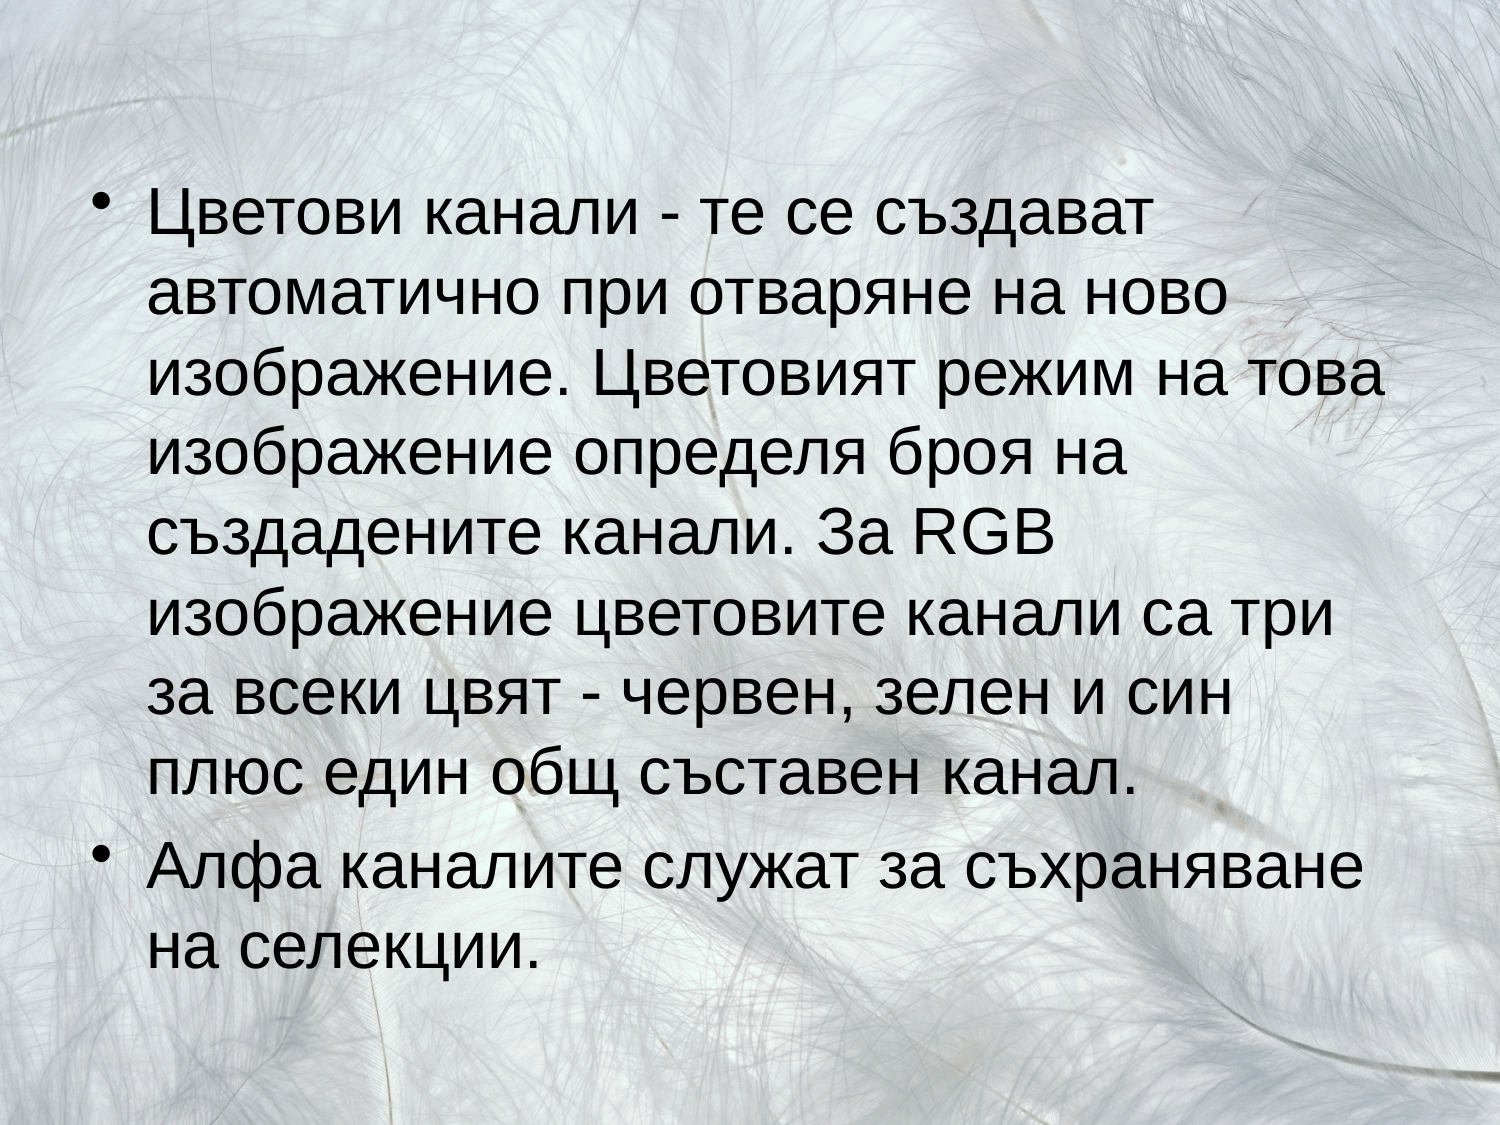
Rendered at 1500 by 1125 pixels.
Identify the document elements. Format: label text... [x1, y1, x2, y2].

list Цветови канали - те се създават автоматично при отваряне на ново изображение. Цветовият режим на това изображение определя броя на създадените канали. За RGB изображение цветовите канали са три за всеки цвят - червен, зелен и син плюс един общ съставен канал. Алфа каналите служат за съхраняване на селекции. [74, 160, 1426, 1006]
picture [0, 0, 1500, 1125]
